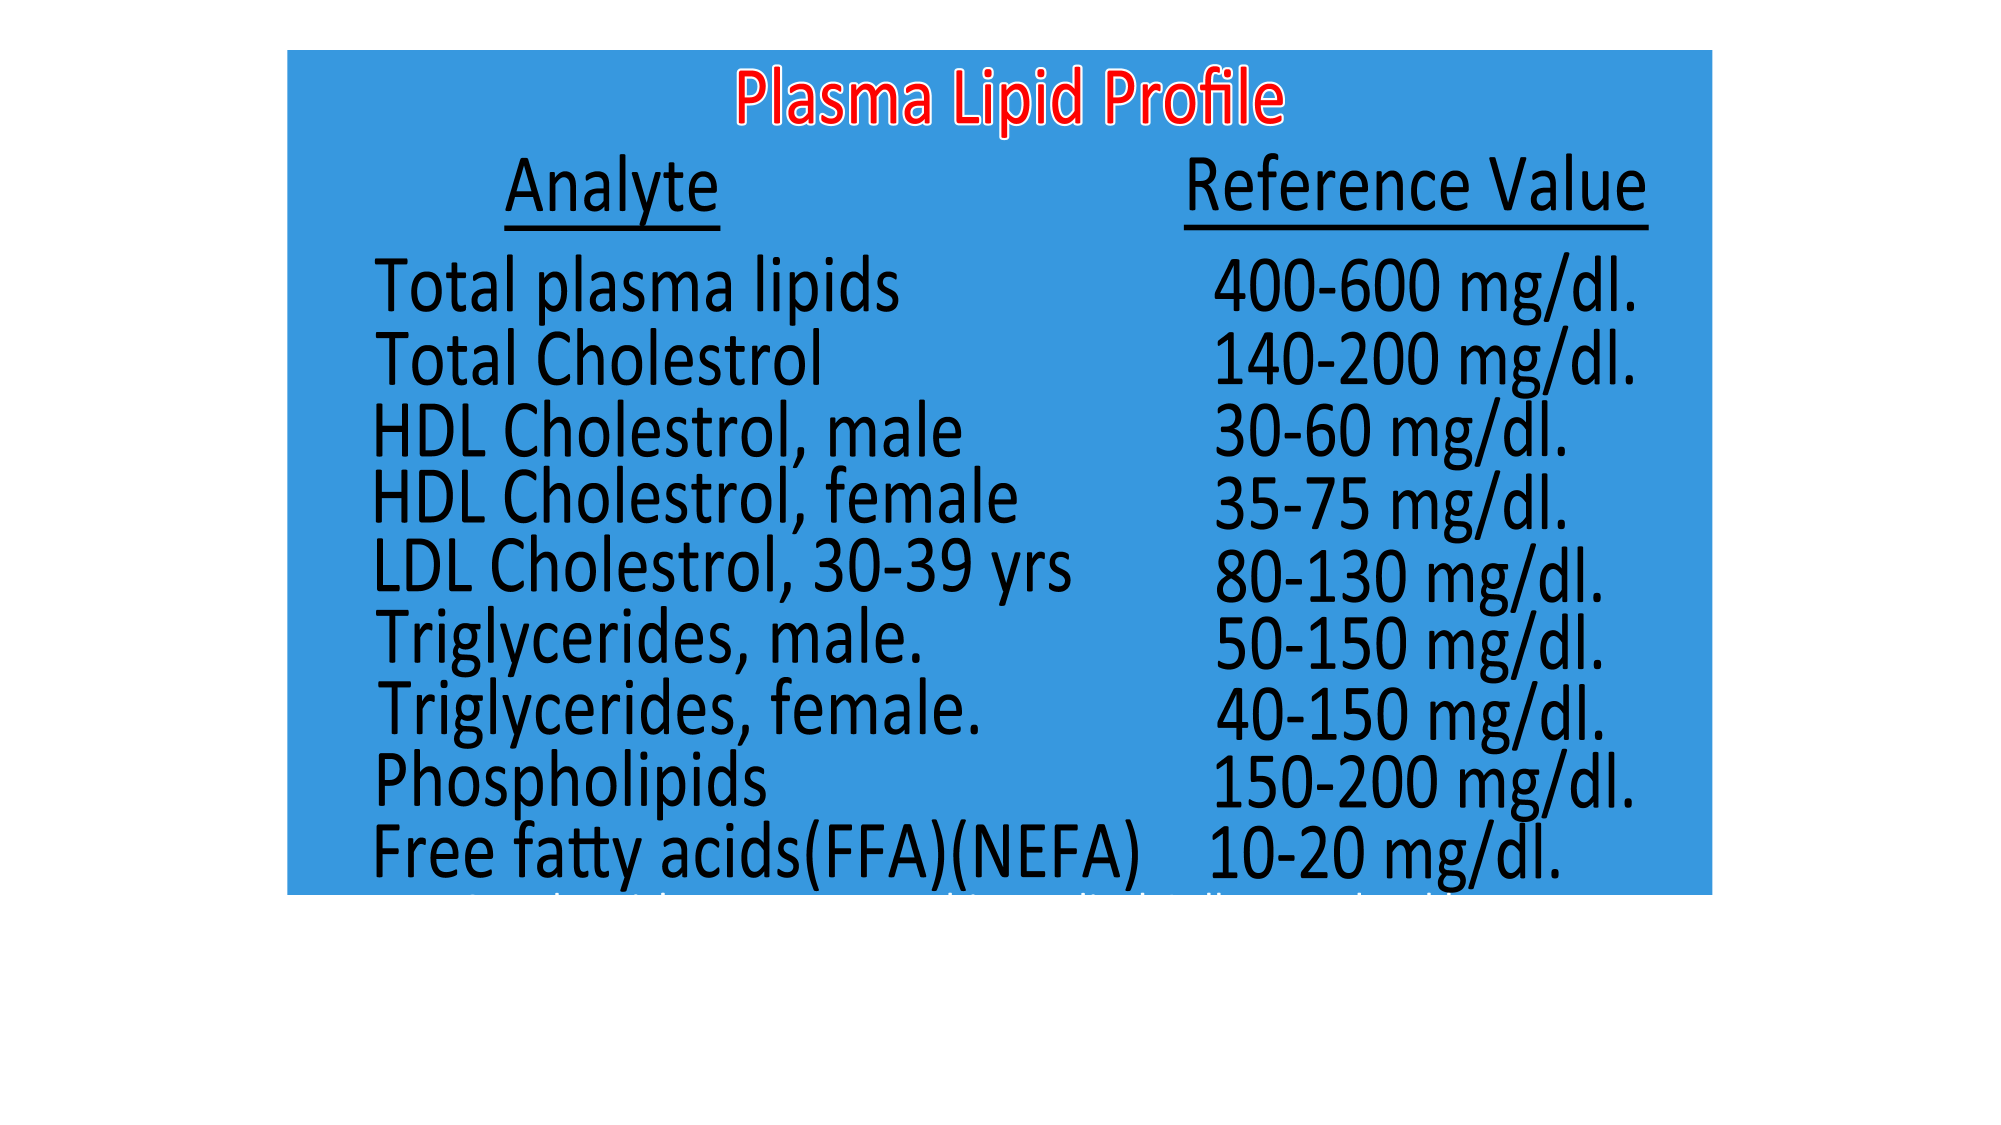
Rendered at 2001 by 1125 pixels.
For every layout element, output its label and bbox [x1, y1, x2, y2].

list [287, 49, 1713, 895]
